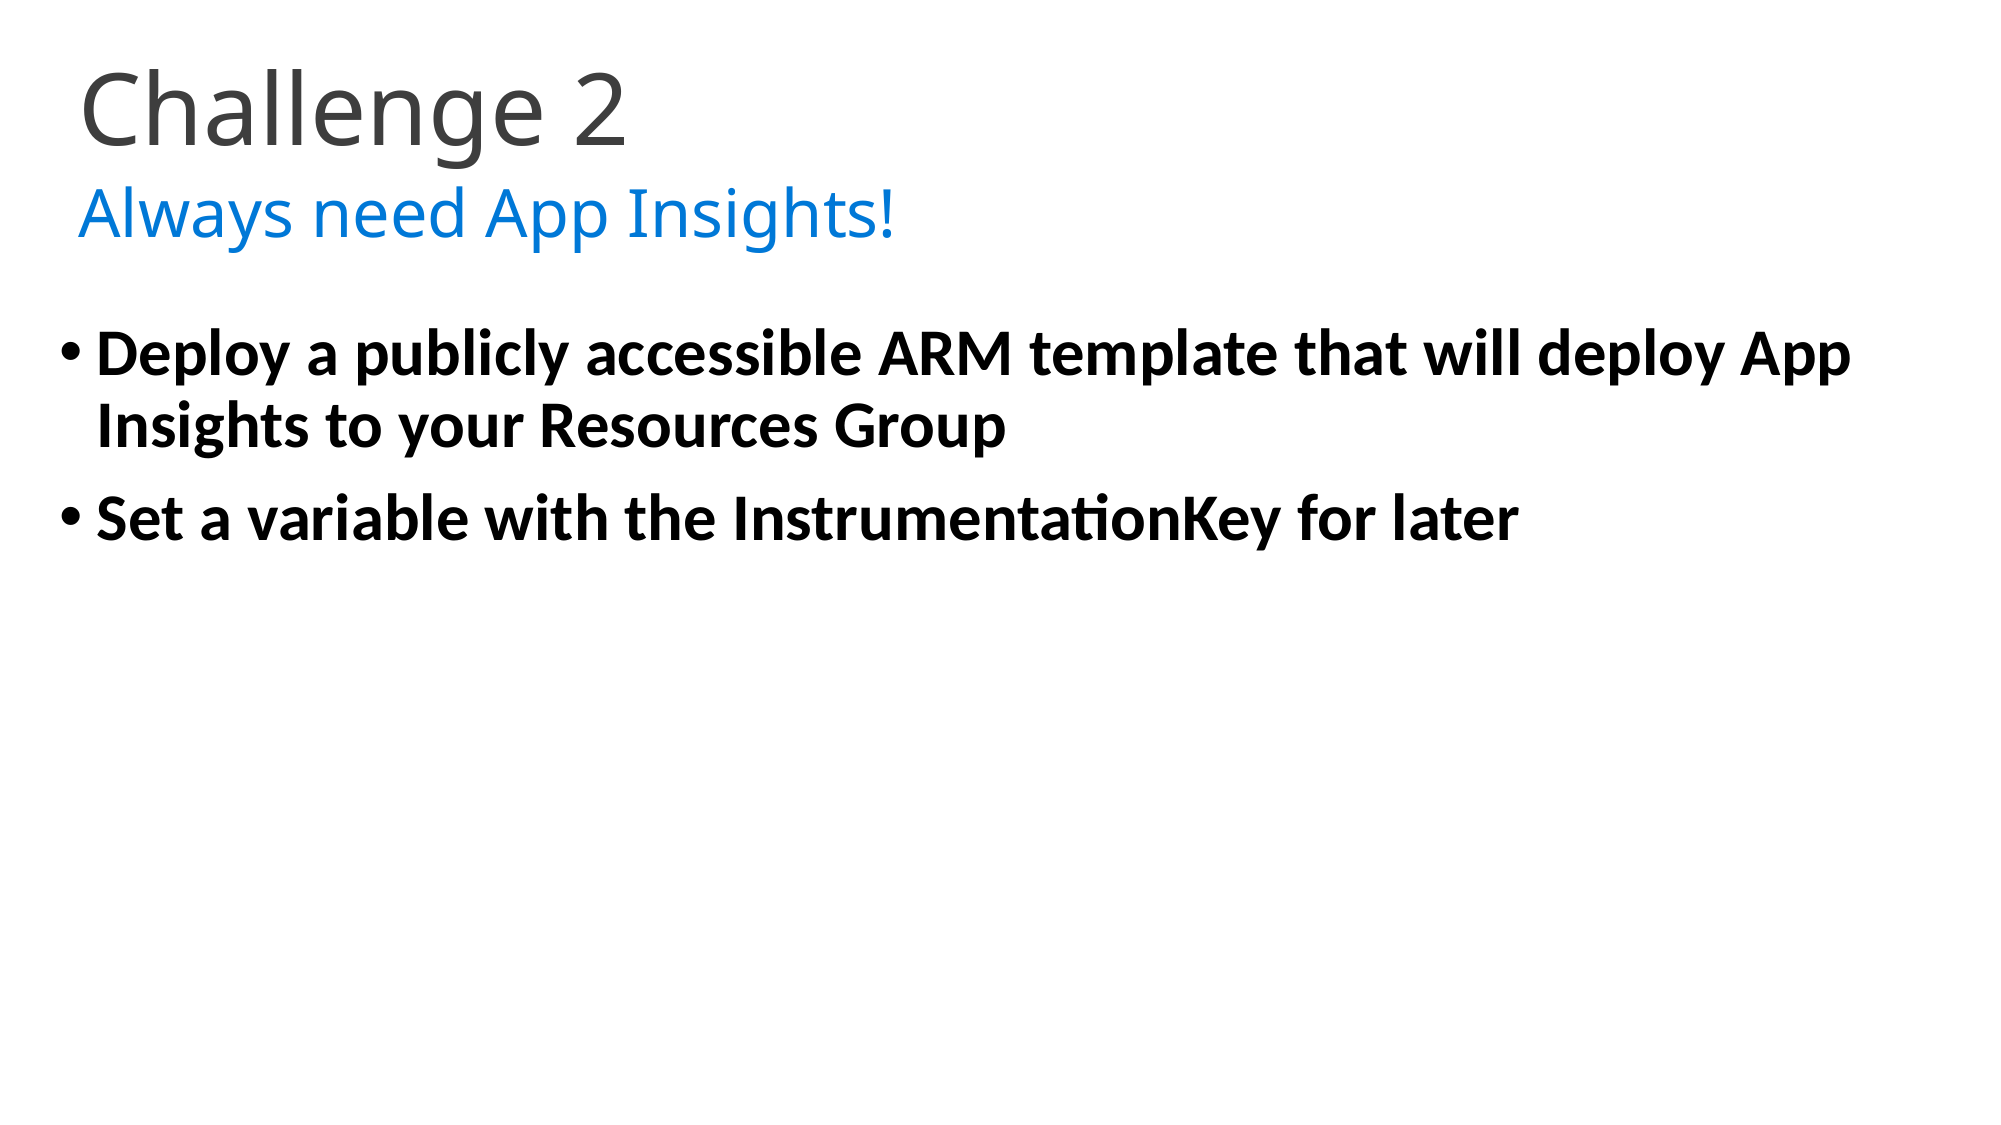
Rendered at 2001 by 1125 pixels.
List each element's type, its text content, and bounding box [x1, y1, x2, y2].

text_box Challenge 2 Always need App Insights! [78, 59, 1617, 253]
list Deploy a publicly accessible ARM template that will deploy App Insights to your Resources Group Set a variable with the InstrumentationKey for later [44, 310, 1956, 744]
